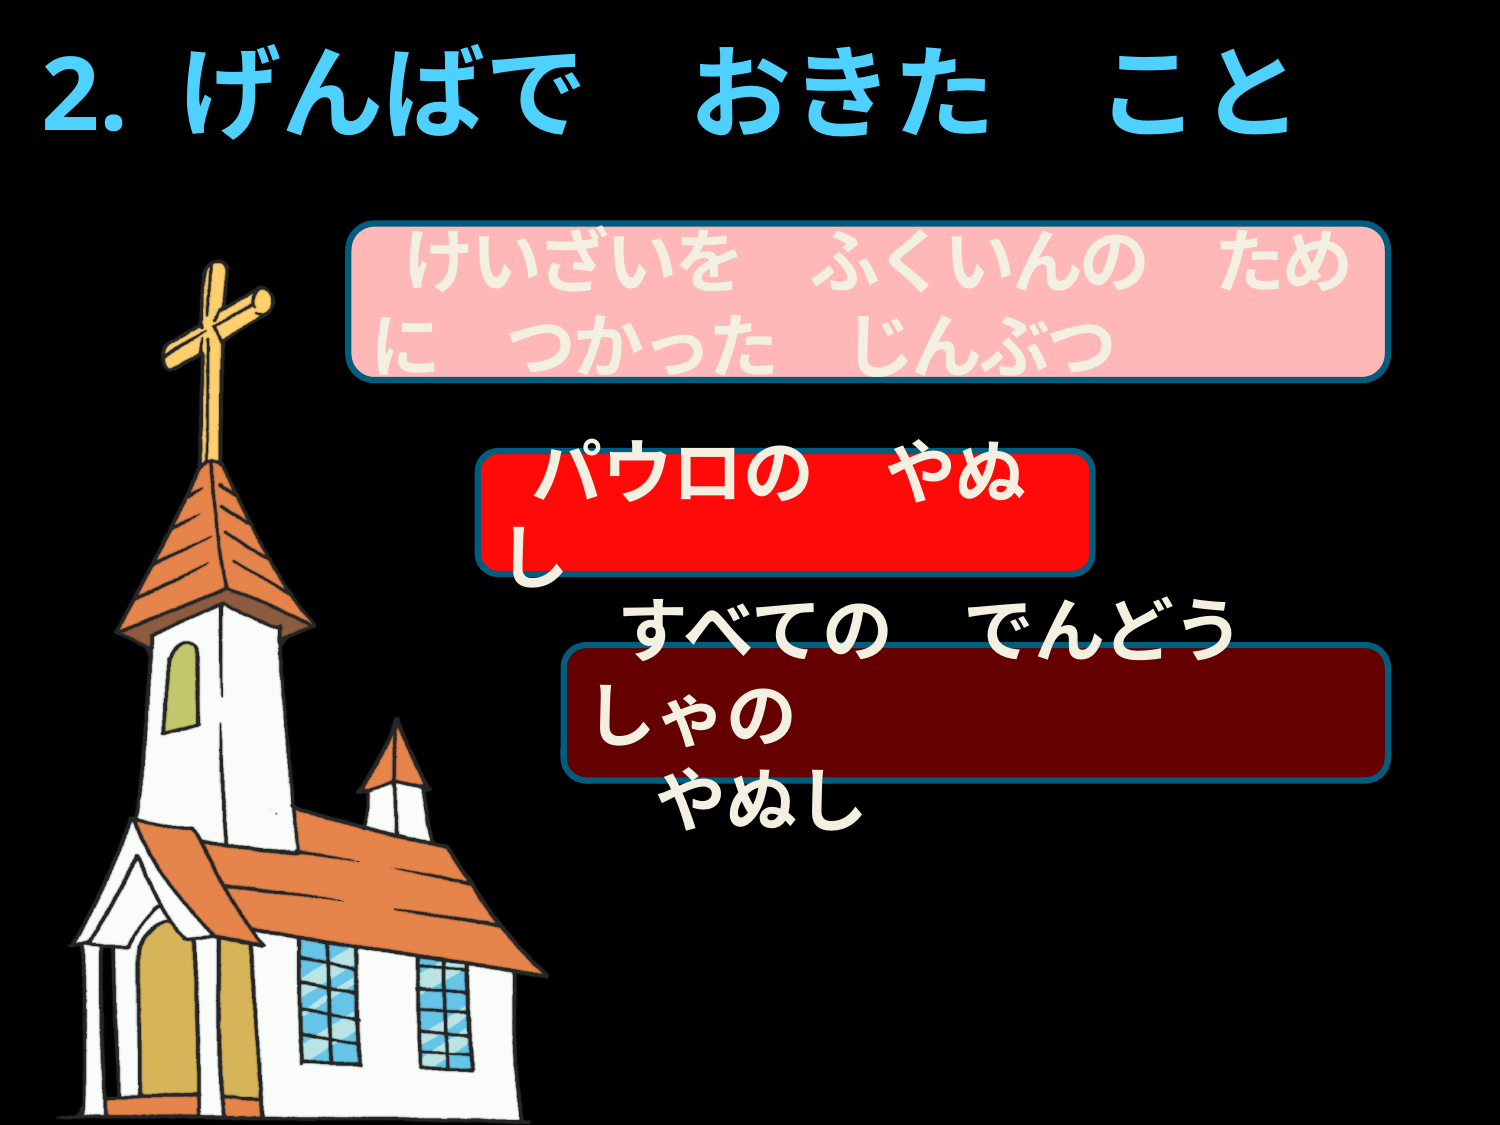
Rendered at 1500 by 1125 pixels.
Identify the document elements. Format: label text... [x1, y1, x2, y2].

text_box けいざいを ふくいんの ために つかった じんぶつ [346, 221, 1391, 383]
text_box パウロの やぬし [555, 448, 1095, 577]
picture [52, 256, 551, 1125]
text_box すべての でんどうしゃの やぬし [561, 642, 1391, 783]
text_box 2. げんばで おきた こと [0, 11, 1496, 168]
picture [352, 256, 551, 376]
